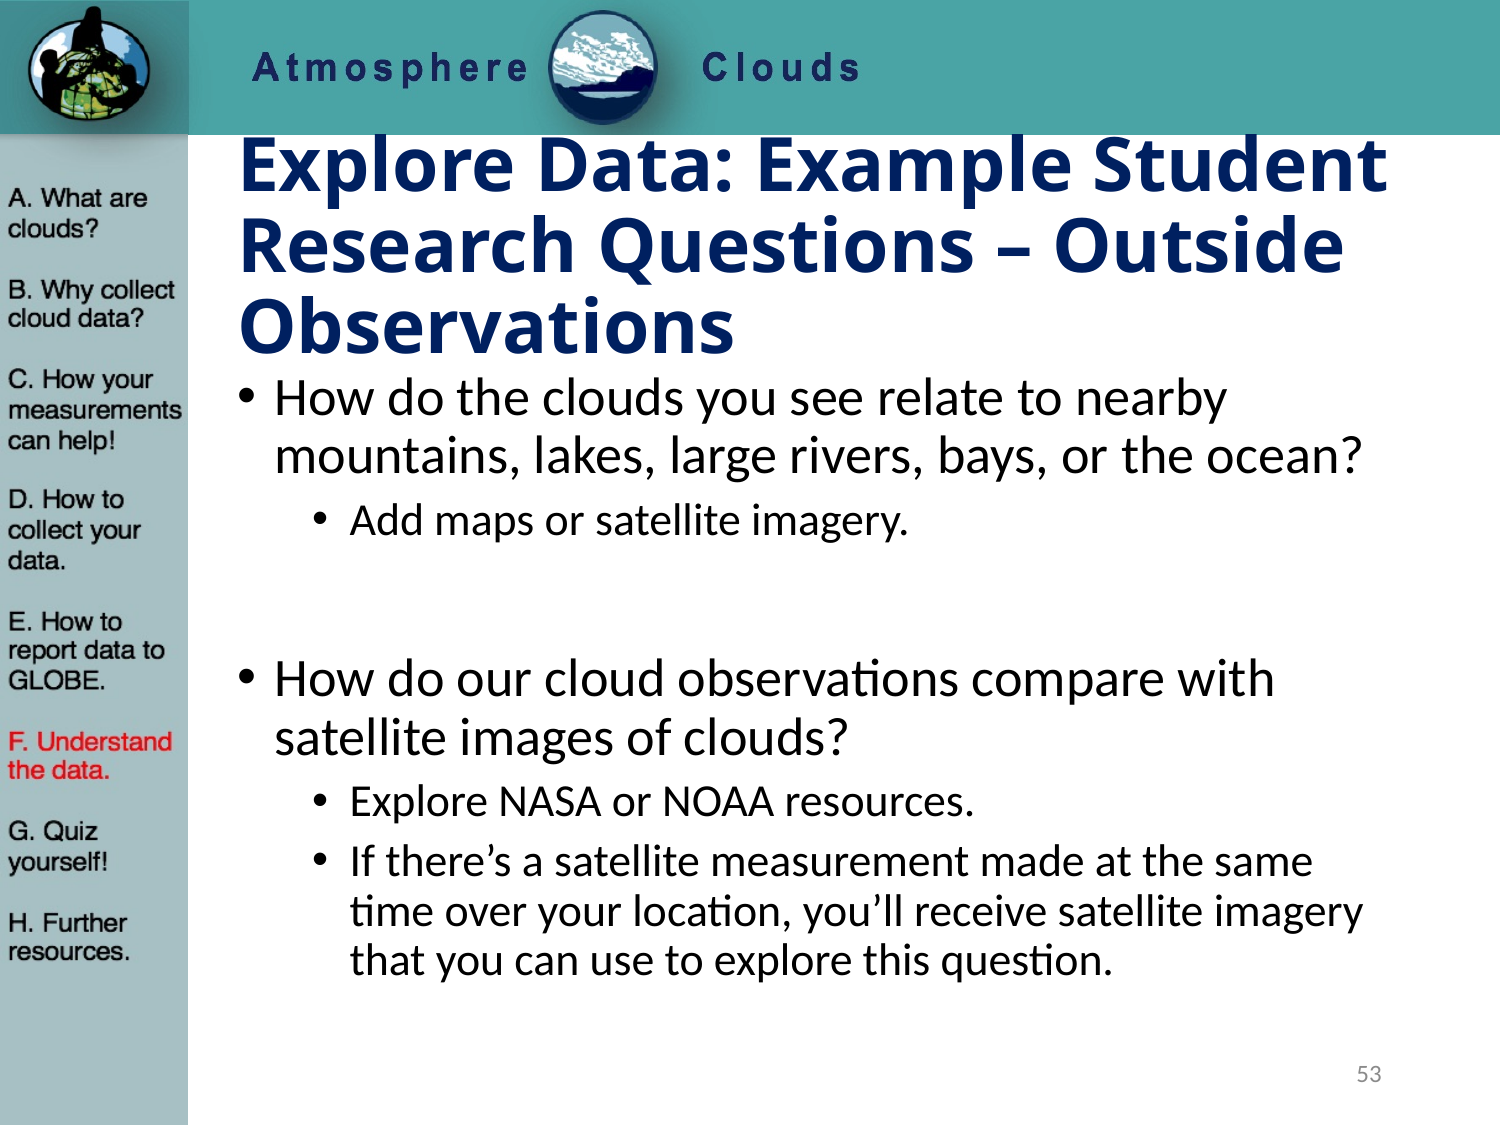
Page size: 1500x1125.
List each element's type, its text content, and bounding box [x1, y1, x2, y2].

slide_number 52 [1059, 1042, 1397, 1103]
picture [0, 0, 1500, 1125]
list How do the clouds you see relate to nearby mountains, lakes, large rivers, bays, or the ocean? Add maps or satellite imagery. How do our cloud observations compare with satellite images of clouds? Explore NASA or NOAA resources. If there’s a satellite measurement made at the same time over your location, you’ll receive satellite imagery that you can use to explore this question. [222, 361, 1397, 1014]
title Explore Data: Example Student Research Questions – Outside Observations [222, 175, 1480, 321]
